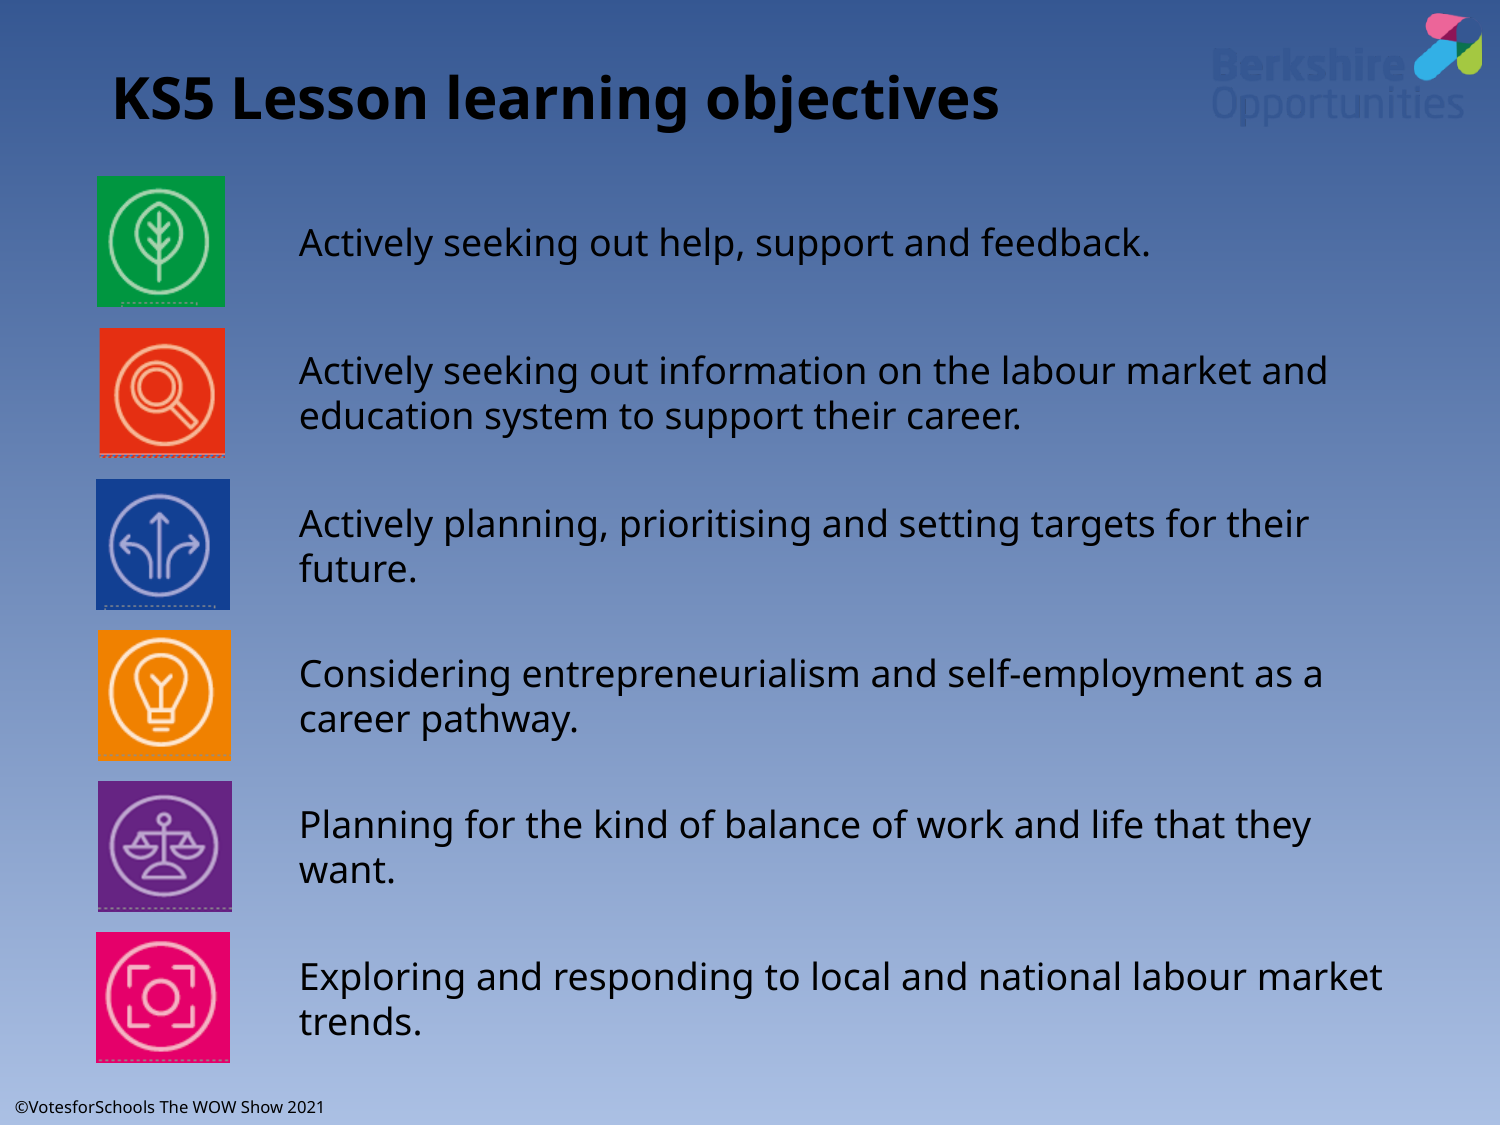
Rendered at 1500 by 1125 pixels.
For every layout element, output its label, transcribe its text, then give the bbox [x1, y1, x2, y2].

picture [96, 176, 225, 307]
text_box Actively seeking out help, support and feedback. [284, 211, 1427, 272]
picture [96, 479, 230, 610]
text_box Actively seeking out information on the labour market and education system to support their career. [284, 339, 1401, 445]
text_box Planning for the kind of balance of work and life that they want. [284, 793, 1401, 899]
text_box KS5 Lesson learning objectives [96, 54, 1173, 143]
picture [98, 630, 231, 761]
picture [98, 781, 232, 912]
text_box Exploring and responding to local and national labour market trends. [284, 945, 1401, 1051]
picture [96, 932, 230, 1063]
text_box Considering entrepreneurialism and self-employment as a career pathway. [284, 642, 1401, 748]
text_box ©VotesforSchools The WOW Show 2021 [0, 1089, 443, 1125]
picture [99, 328, 225, 458]
text_box Actively planning, prioritising and setting targets for their future. [284, 492, 1401, 597]
picture [1207, 9, 1487, 131]
